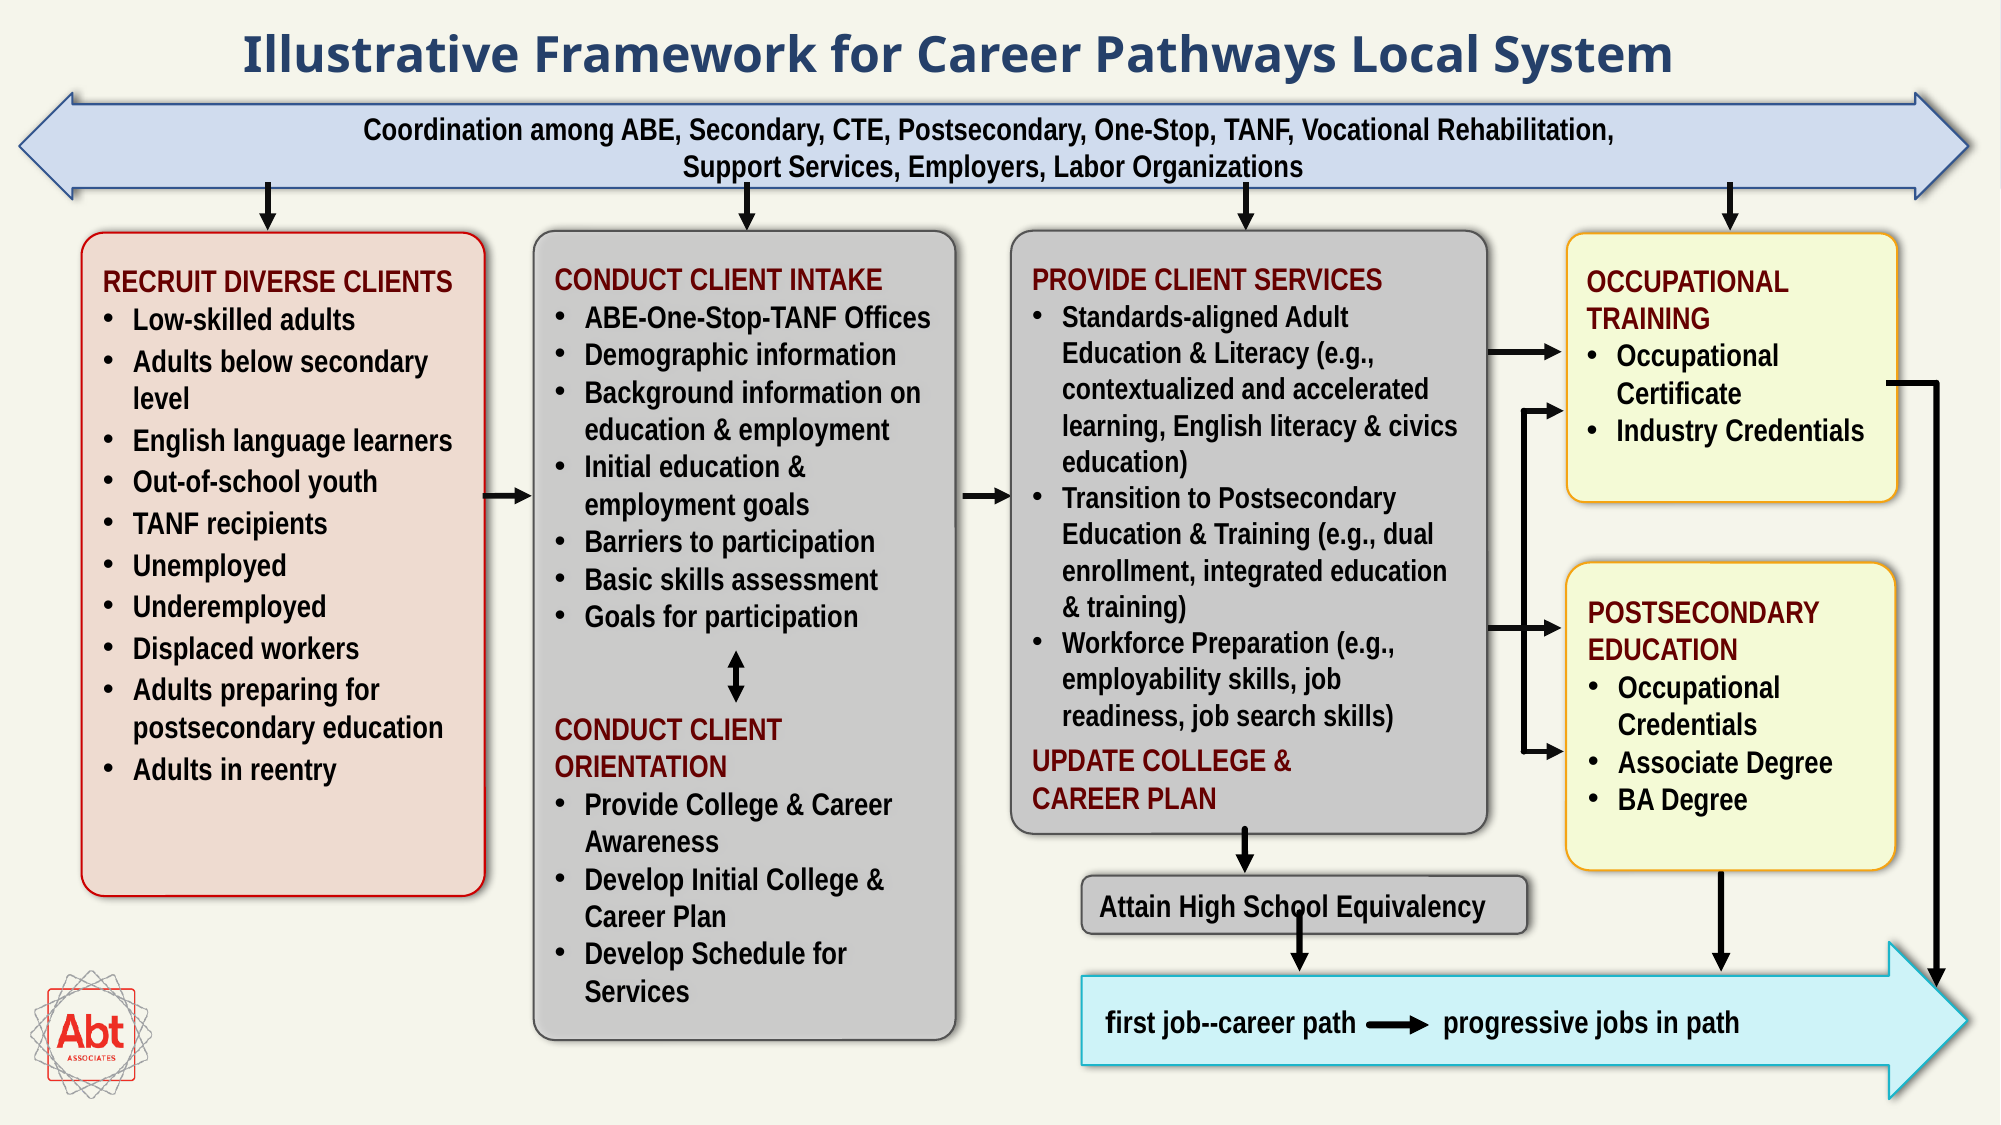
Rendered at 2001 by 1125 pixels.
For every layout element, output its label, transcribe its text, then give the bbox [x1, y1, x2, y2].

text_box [18, 92, 1970, 1103]
text_box Illustrative Framework for Career Pathways Local System [60, 16, 1859, 84]
